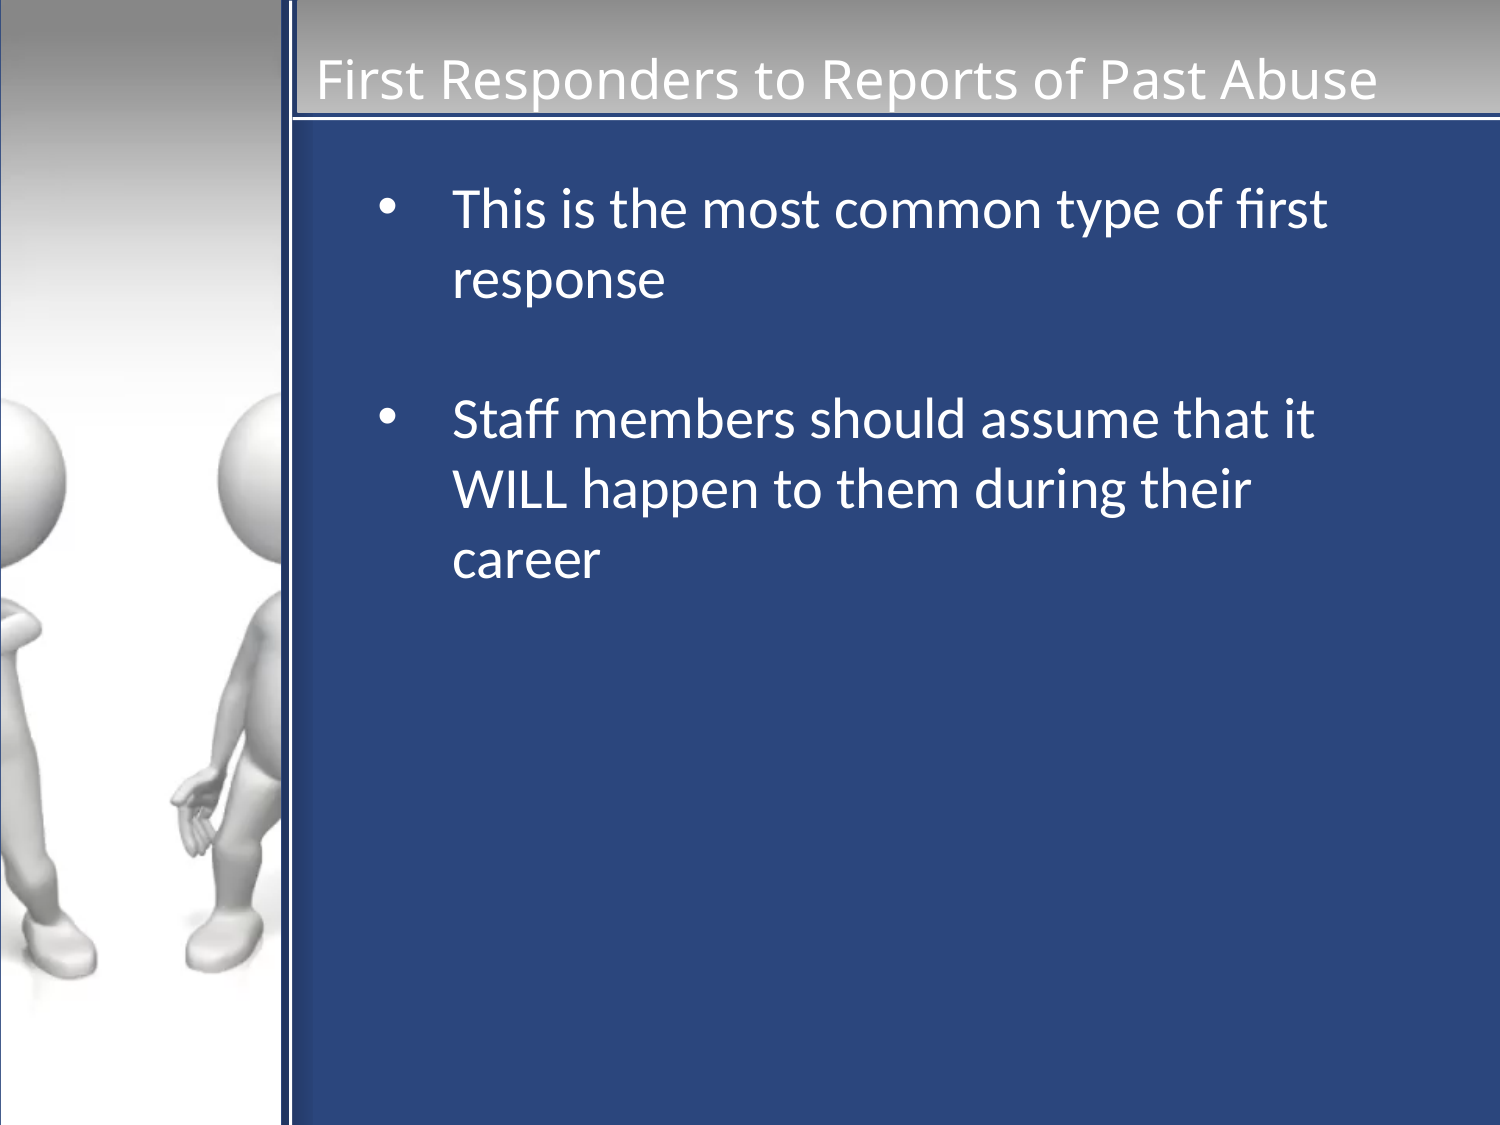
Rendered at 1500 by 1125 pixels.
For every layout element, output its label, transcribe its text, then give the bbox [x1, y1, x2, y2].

picture [0, 0, 281, 1125]
title First Responders to Reports of Past Abuse [300, 0, 1500, 118]
list This is the most common type of first response Staff members should assume that it WILL happen to them during their career [362, 162, 1400, 838]
